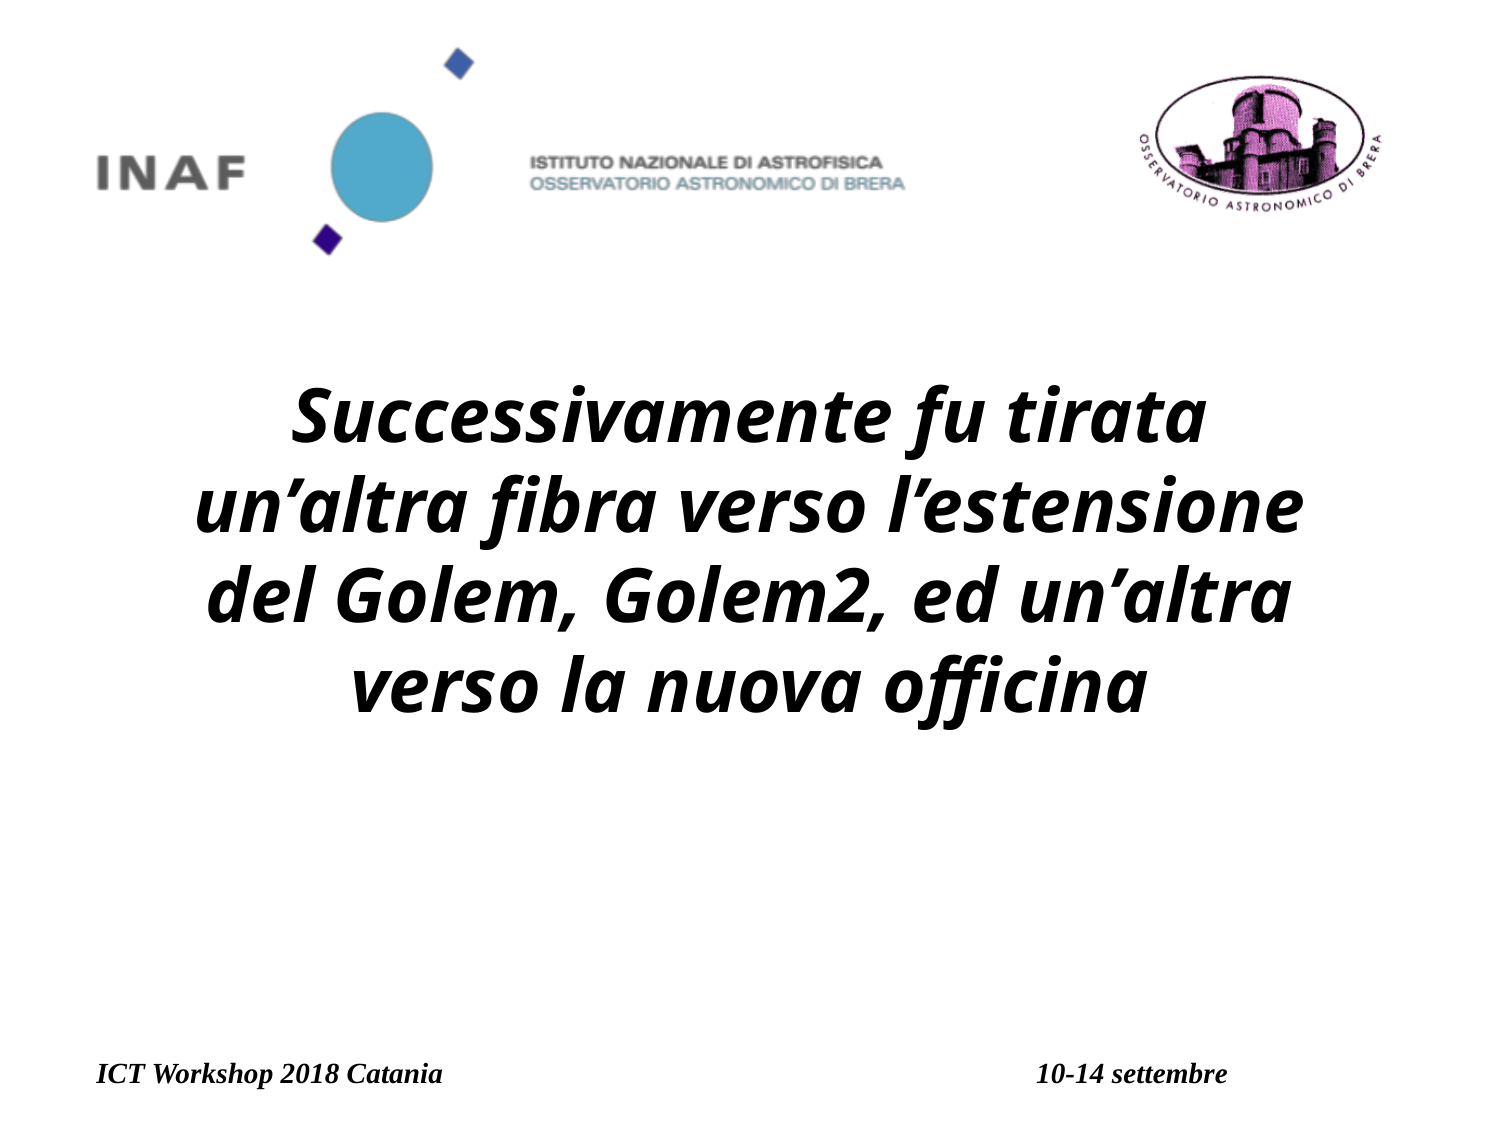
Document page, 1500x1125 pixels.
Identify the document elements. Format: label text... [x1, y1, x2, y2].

text_box Successivamente fu tirata un’altra fibra verso l’estensione del Golem, Golem2, ed un’altra verso la nuova officina [153, 359, 1346, 735]
picture [1127, 71, 1390, 223]
text_box 10-14 settembre [1021, 1046, 1378, 1097]
picture [76, 0, 972, 361]
text_box ICT Workshop 2018 Catania [81, 1046, 566, 1097]
